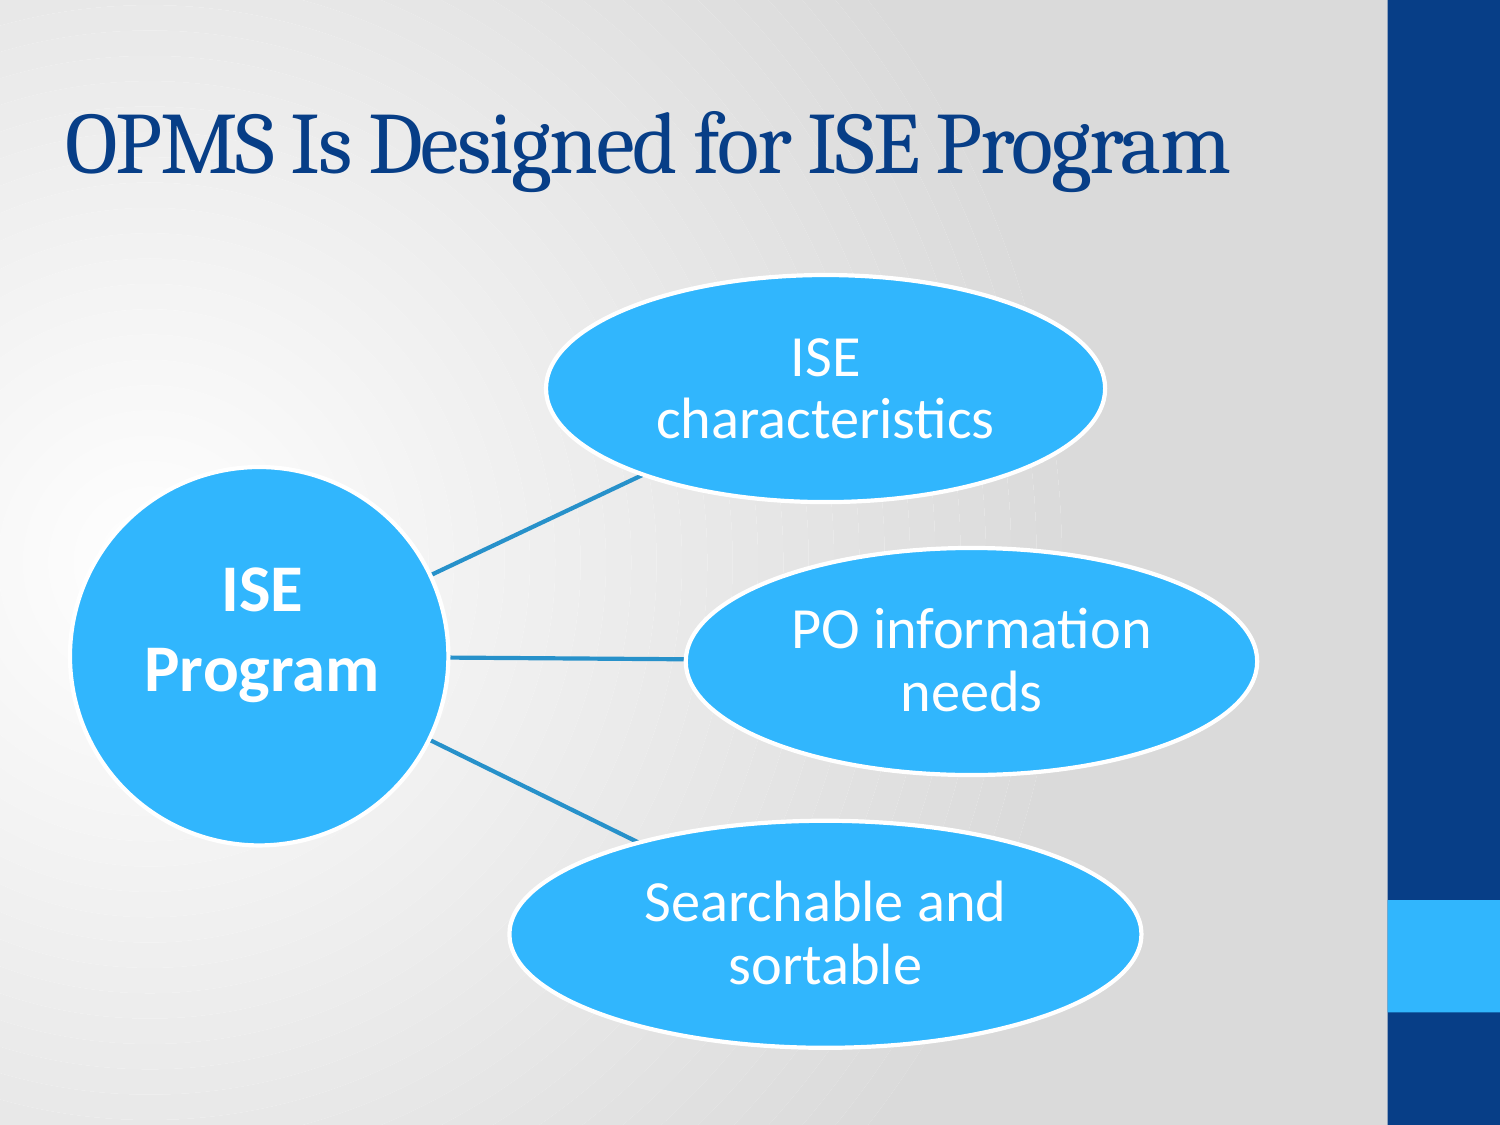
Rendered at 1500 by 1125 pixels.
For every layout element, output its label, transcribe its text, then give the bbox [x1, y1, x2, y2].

text_box PO information needs [683, 545, 1260, 778]
text_box [432, 475, 643, 576]
text_box [67, 464, 451, 848]
text_box ISE characteristics [543, 272, 1108, 505]
text_box [431, 739, 639, 842]
text_box [451, 655, 683, 662]
text_box ISE Program [125, 537, 400, 713]
title OPMS Is Designed for ISE Program [50, 45, 1388, 233]
text_box Searchable and sortable [507, 818, 1144, 1050]
